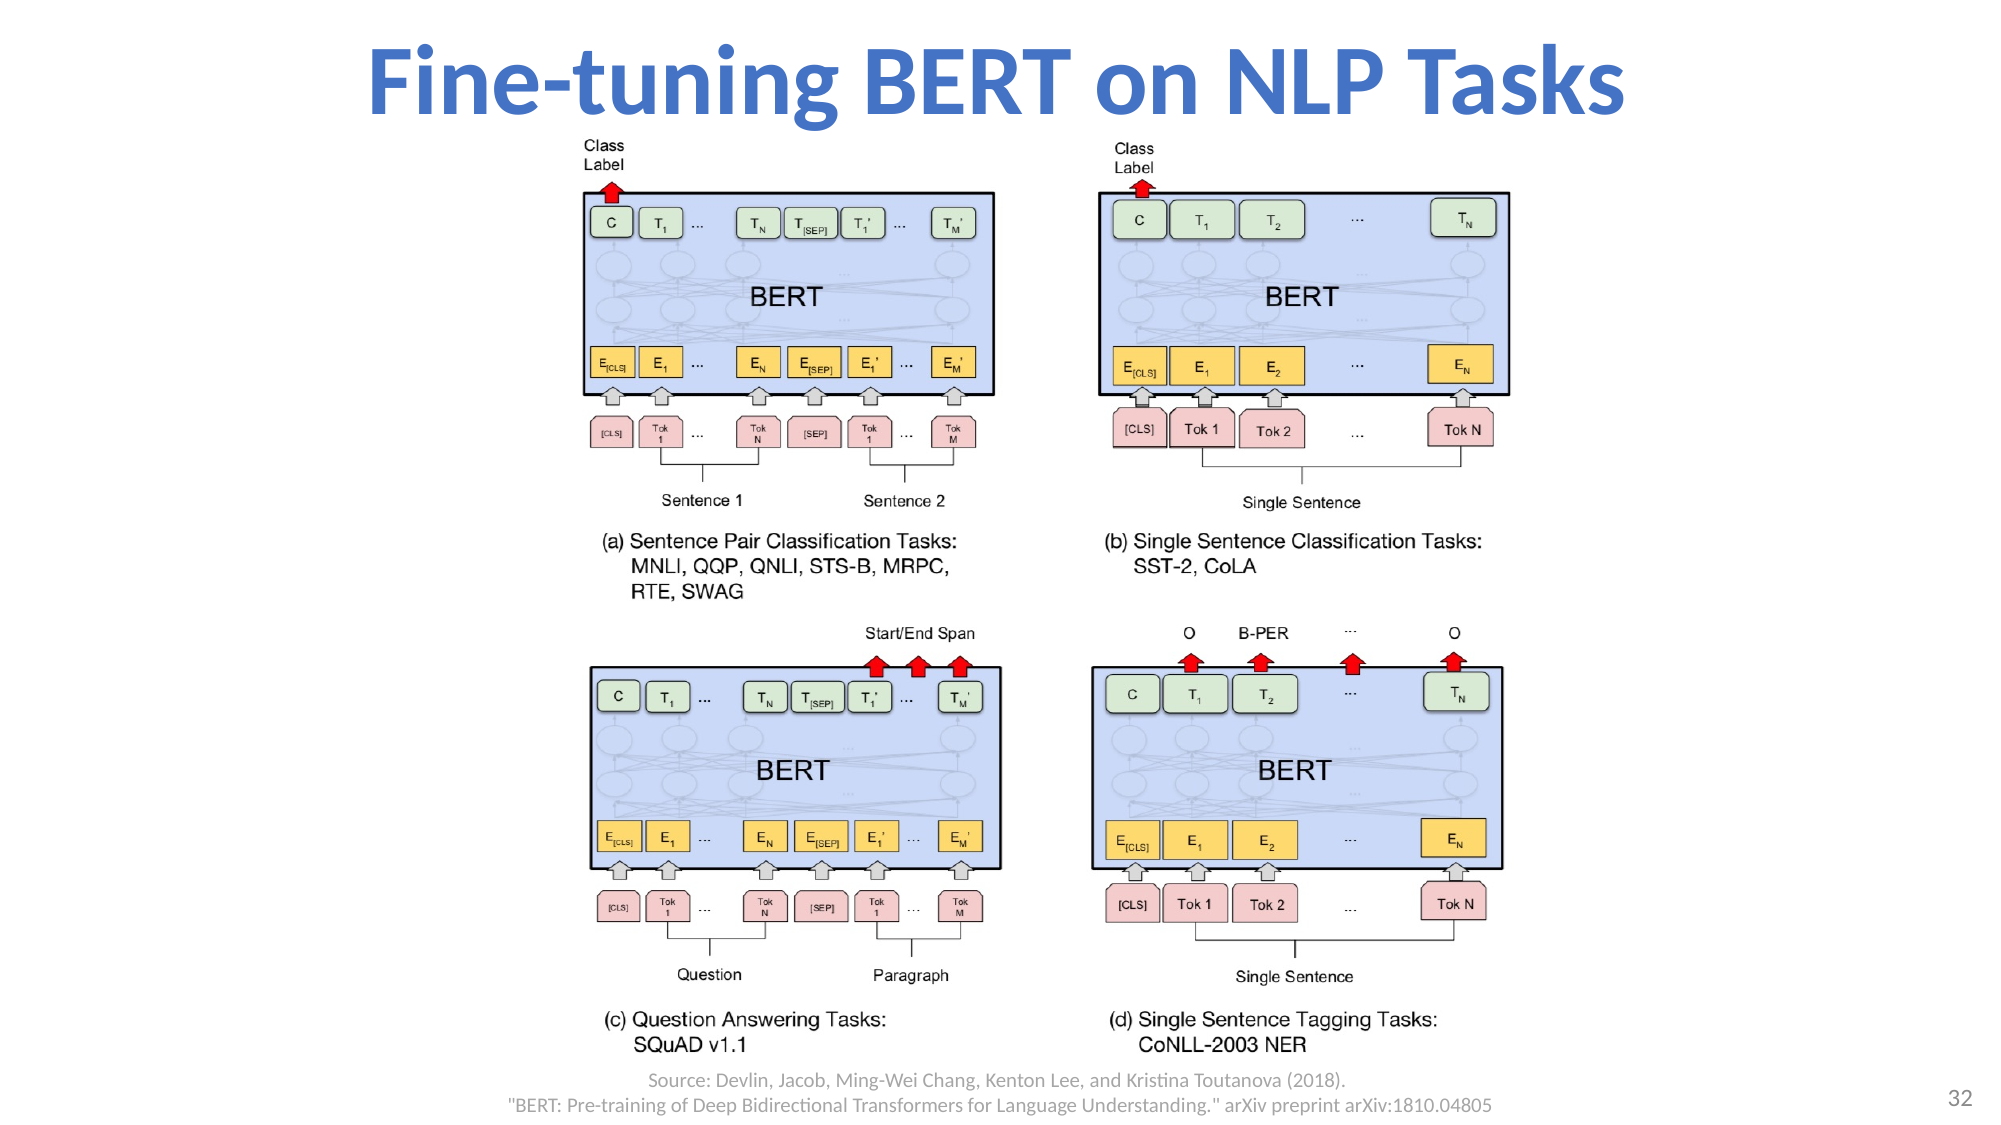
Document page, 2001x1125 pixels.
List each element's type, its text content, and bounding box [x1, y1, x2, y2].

text_box Source: Devlin, Jacob, Ming-Wei Chang, Kenton Lee, and Kristina Toutanova (2018). "BERT: Pre-training of Deep Bidirectional Transformers for Language Understanding." arXiv preprint arXiv:1810.04805 [398, 1059, 1602, 1124]
title Fine-tuning BERT on NLP Tasks [286, 20, 1710, 130]
slide_number 32 [1830, 1076, 1989, 1116]
picture [569, 129, 1517, 1060]
